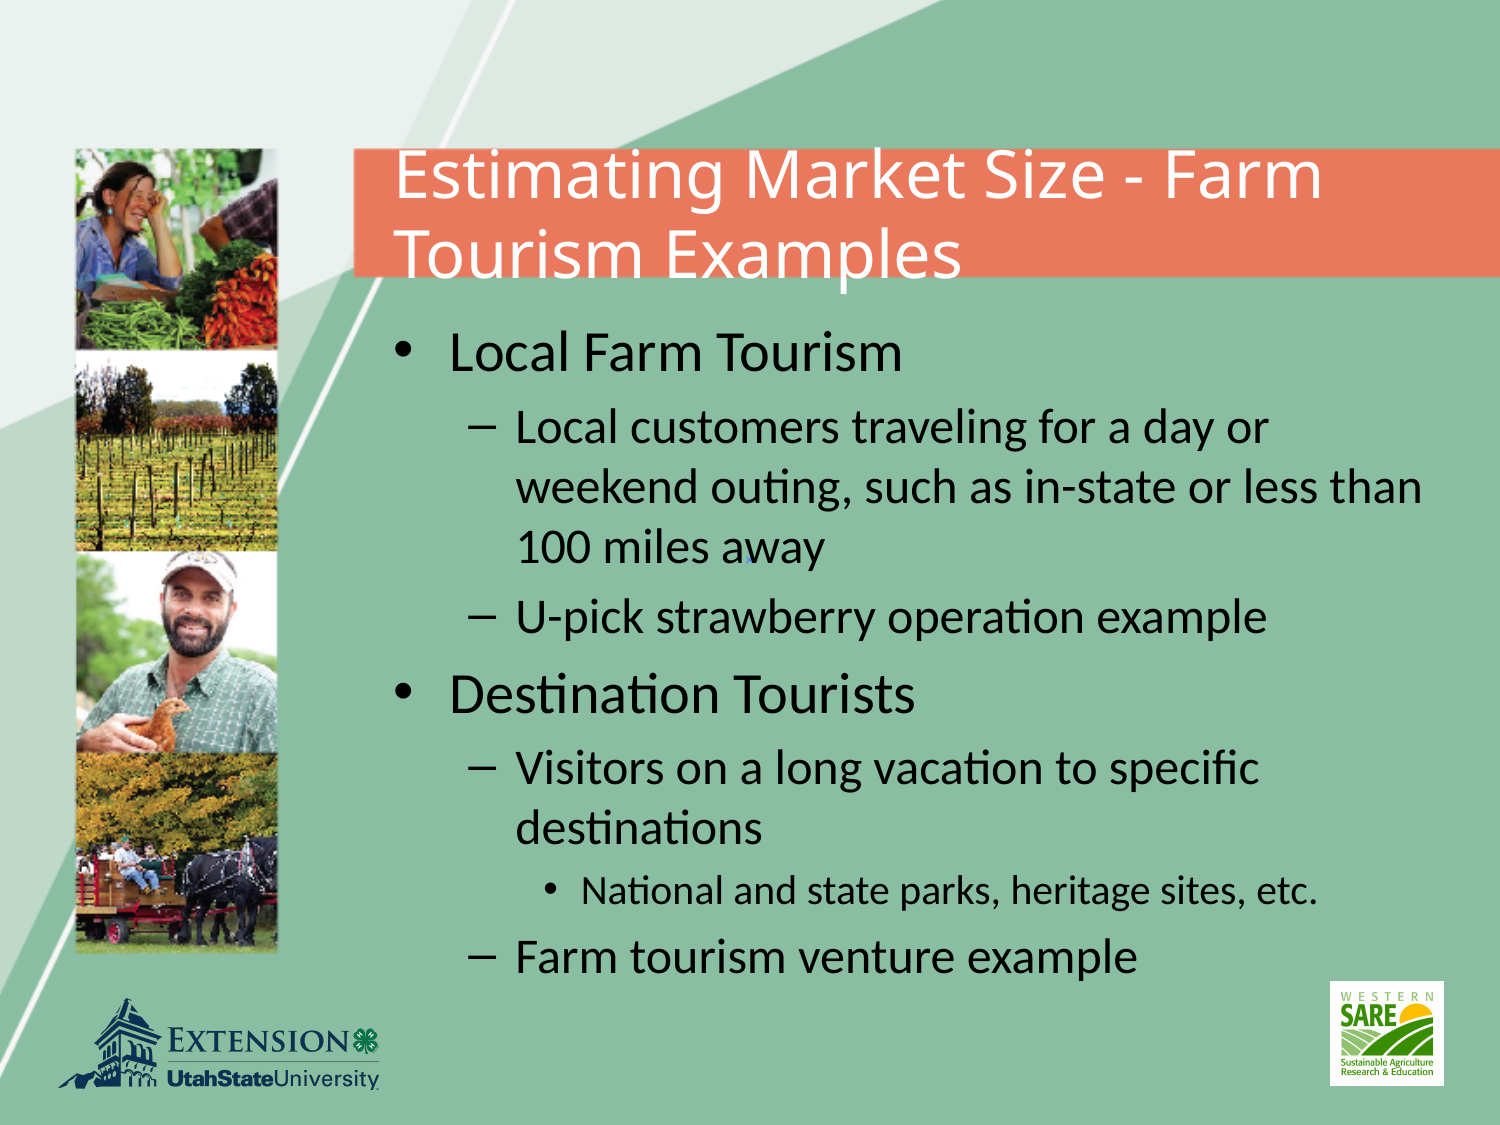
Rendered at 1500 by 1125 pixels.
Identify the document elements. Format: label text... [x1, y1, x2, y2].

list Local Farm Tourism Local customers traveling for a day or weekend outing, such as in-state or less than 100 miles away U-pick strawberry operation example Destination Tourists Visitors on a long vacation to specific destinations National and state parks, heritage sites, etc. Farm tourism venture example [378, 305, 1444, 1049]
title Estimating Market Size - Farm Tourism Examples [378, 118, 1444, 305]
picture [0, 0, 1500, 1125]
